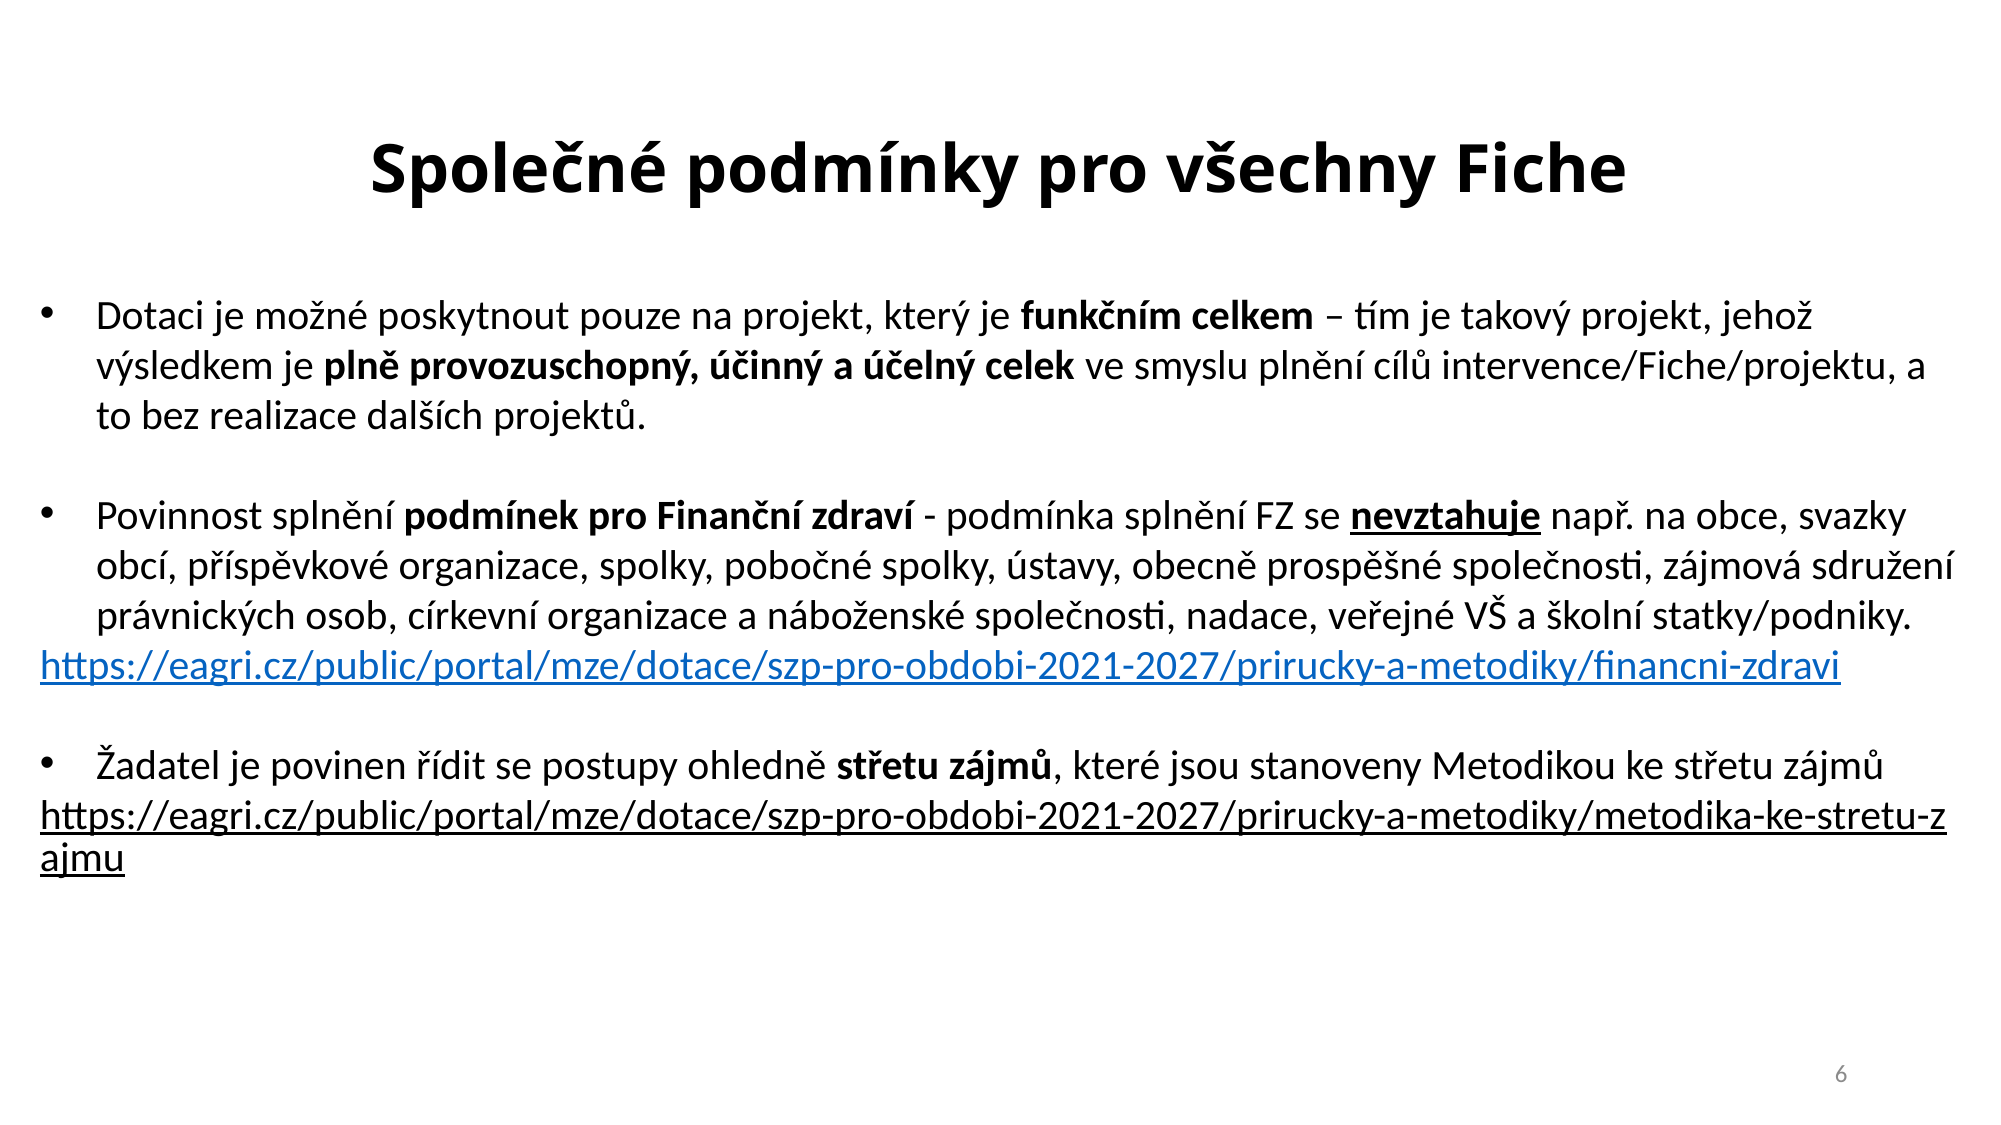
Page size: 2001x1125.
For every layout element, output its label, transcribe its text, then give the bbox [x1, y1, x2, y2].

title Společné podmínky pro všechny Fiche [335, 107, 1665, 230]
text_box Dotaci je možné poskytnout pouze na projekt, který je funkčním celkem – tím je takový projekt, jehož výsledkem je plně provozuschopný, účinný a účelný celek ve smyslu plnění cílů intervence/Fiche/projektu, a to bez realizace dalších projektů. Povinnost splnění podmínek pro Finanční zdraví - podmínka splnění FZ se nevztahuje např. na obce, svazky obcí, příspěvkové organizace, spolky, pobočné spolky, ústavy, obecně prospěšné společnosti, zájmová sdružení právnických osob, církevní organizace a náboženské společnosti, nadace, veřejné VŠ a školní statky/podniky. https://eagri.cz/public/portal/mze/dotace/szp-pro-obdobi-2021-2027/prirucky-a-metodiky/financni-zdravi Žadatel je povinen řídit se postupy ohledně střetu zájmů, které jsou stanoveny Metodikou ke střetu zájmů https://eagri.cz/public/portal/mze/dotace/szp-pro-obdobi-2021-2027/prirucky-a-metodiky/metodika-ke-stretu-zajmu [25, 230, 1975, 985]
slide_number 6 [1412, 1042, 1863, 1103]
